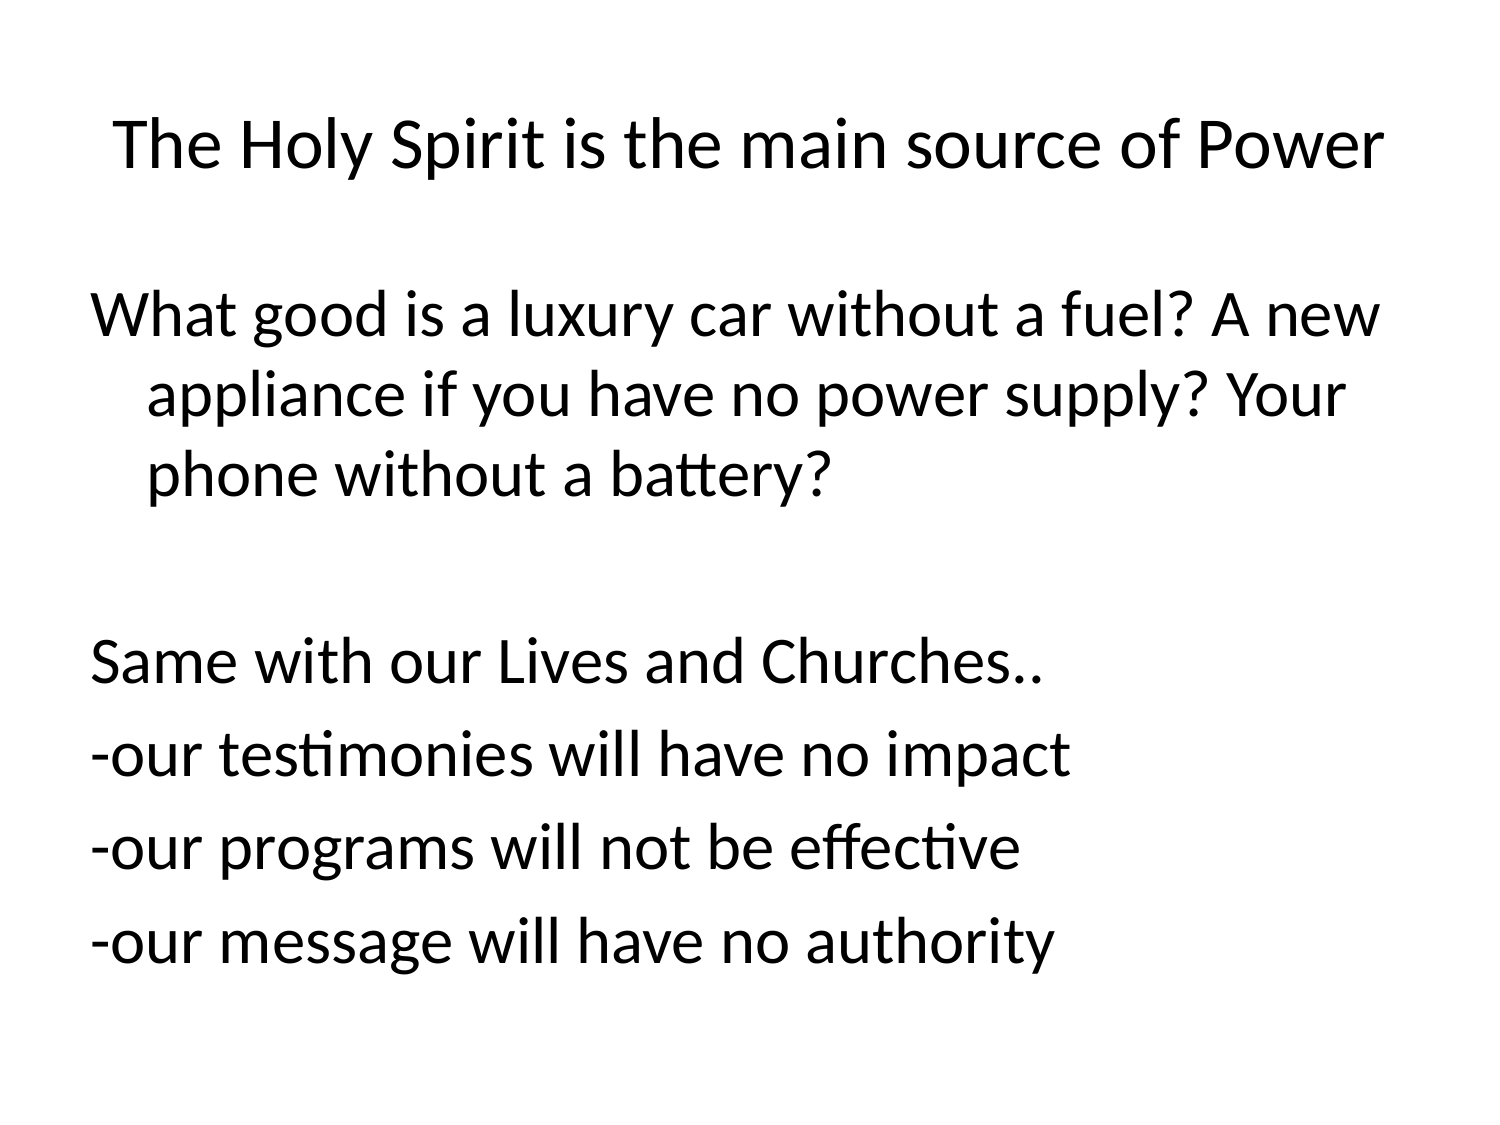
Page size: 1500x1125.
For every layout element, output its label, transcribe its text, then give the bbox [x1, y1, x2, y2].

list What good is a luxury car without a fuel? A new appliance if you have no power supply? Your phone without a battery? Same with our Lives and Churches.. -our testimonies will have no impact -our programs will not be effective -our message will have no authority [75, 262, 1425, 1005]
title The Holy Spirit is the main source of Power [75, 45, 1425, 233]
